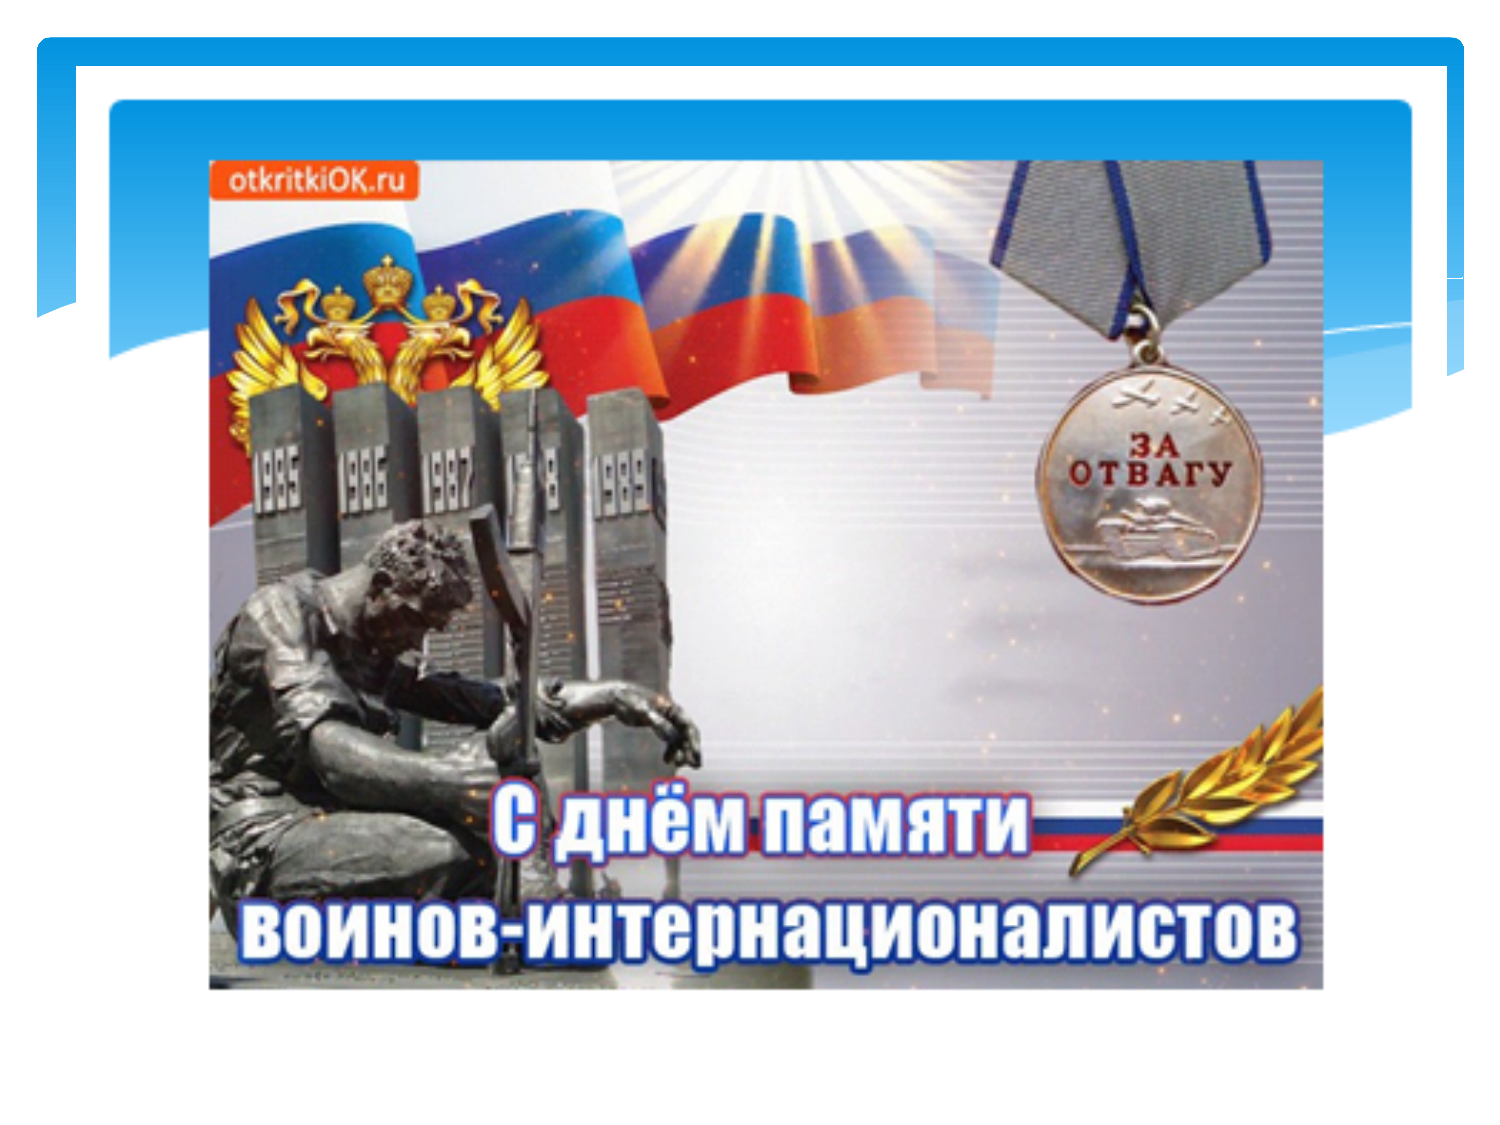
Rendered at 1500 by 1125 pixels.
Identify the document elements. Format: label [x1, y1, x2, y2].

list [76, 66, 1448, 1107]
